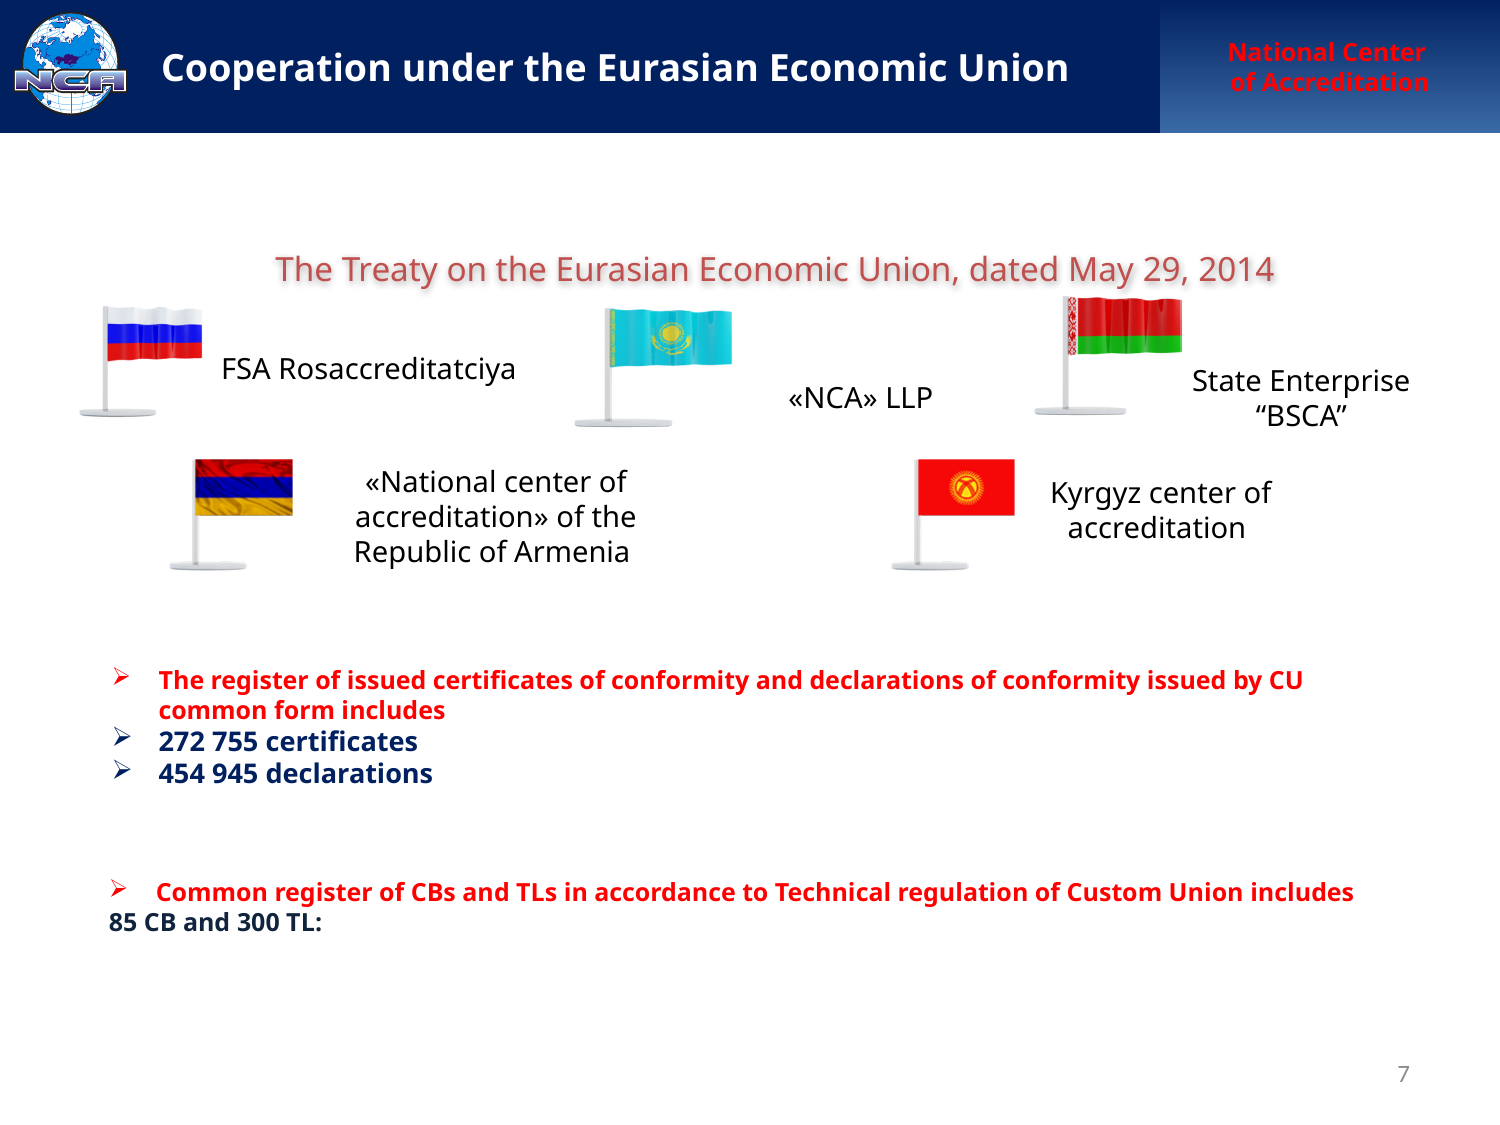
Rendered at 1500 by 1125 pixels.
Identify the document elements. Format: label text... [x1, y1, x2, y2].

text_box The Treaty on the Eurasian Economic Union, dated May 29, 2014 [63, 172, 1488, 610]
text_box «National center of accreditation» of the Republic of Armenia [347, 489, 705, 541]
text_box Common register of CBs and TLs in accordance to Technical regulation of Custom Union includes 85 CB and 300 TL: [64, 869, 1433, 945]
text_box «NCA» LLP [802, 371, 963, 423]
picture [23, 279, 342, 587]
text_box FSA Rosaccreditatciya [256, 359, 498, 411]
picture [503, 280, 798, 445]
text_box Kyrgyz center of accreditation [1070, 477, 1367, 541]
picture [836, 268, 1242, 587]
text_box State Enterprise “BSCA” [1246, 371, 1462, 423]
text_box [12, 10, 130, 118]
text_box National Center of Accreditation [1160, 0, 1500, 133]
text_box Cooperation under the Eurasian Economic Union [0, 0, 1160, 133]
text_box The register of issued certificates of conformity and declarations of conformity issued by CU common form includes 272 755 certificates 454 945 declarations [67, 656, 1436, 827]
slide_number 7 [1074, 1042, 1425, 1103]
